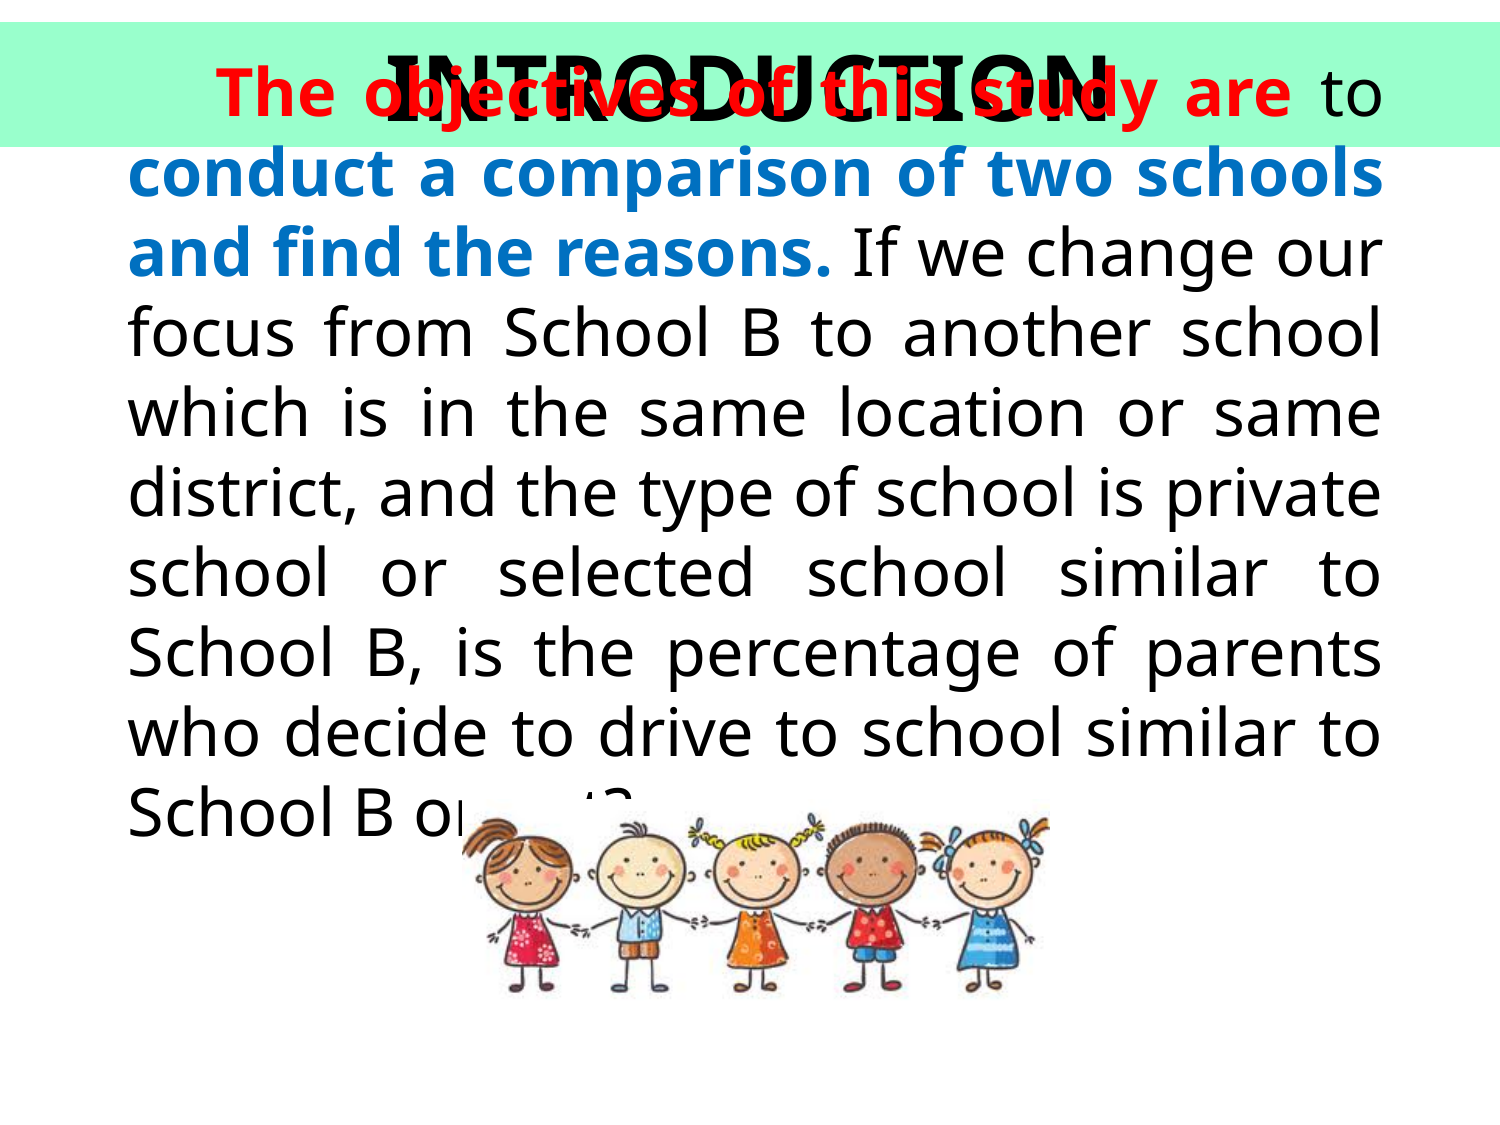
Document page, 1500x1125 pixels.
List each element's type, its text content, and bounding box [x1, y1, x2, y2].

picture [462, 799, 1051, 1007]
text_box The objectives of this study are to conduct a comparison of two schools and find the reasons. If we change our focus from School B to another school which is in the same location or same district, and the type of school is private school or selected school similar to School B, is the percentage of parents who decide to drive to school similar to School B or not? [112, 42, 1400, 858]
text_box INTRODUCTION [0, 22, 1500, 147]
